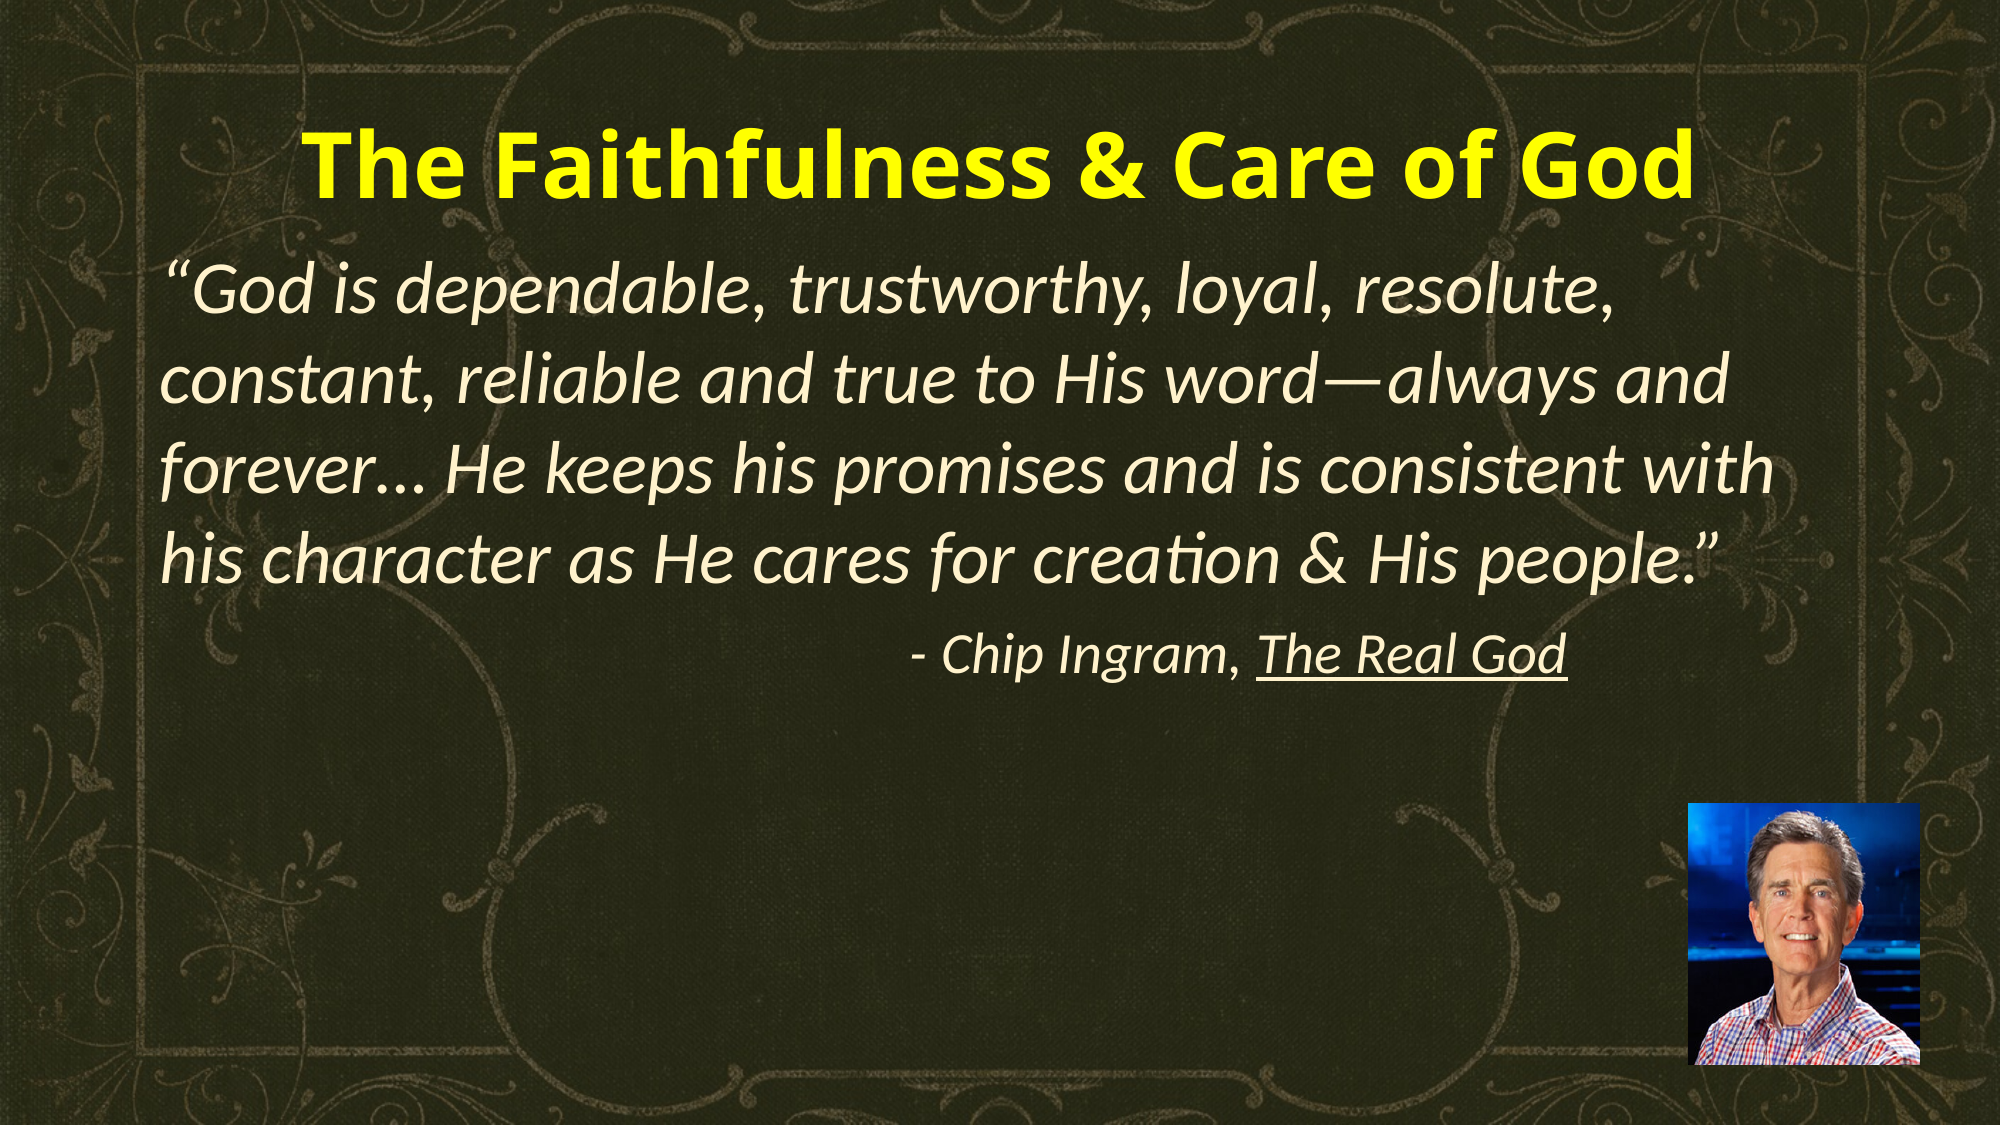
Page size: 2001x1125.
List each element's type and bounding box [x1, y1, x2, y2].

picture [0, 0, 2000, 1125]
list [1688, 803, 1920, 1065]
